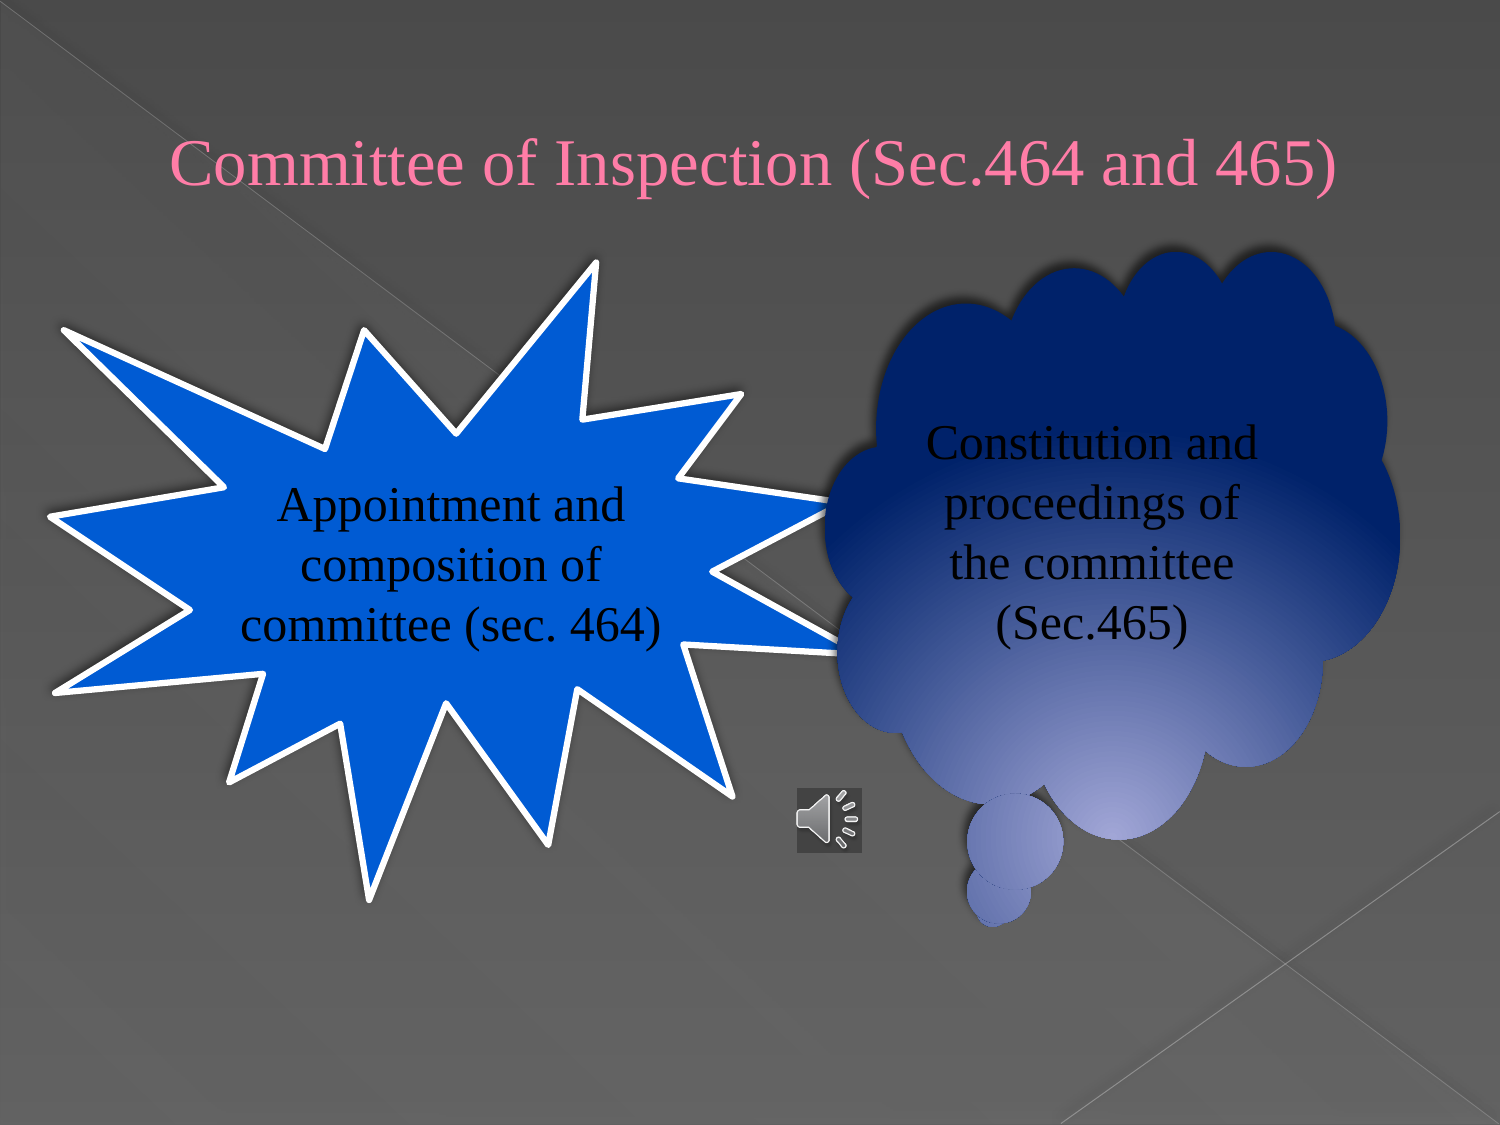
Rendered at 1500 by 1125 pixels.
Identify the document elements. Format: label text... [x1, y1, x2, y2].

text_box Constitution and proceedings of the committee (Sec.465) [824, 251, 1401, 927]
text_box Appointment and composition of committee (sec. 464) [46, 259, 828, 904]
title Committee of Inspection (Sec.464 and 465) [75, 43, 1425, 274]
picture [795, 787, 863, 855]
